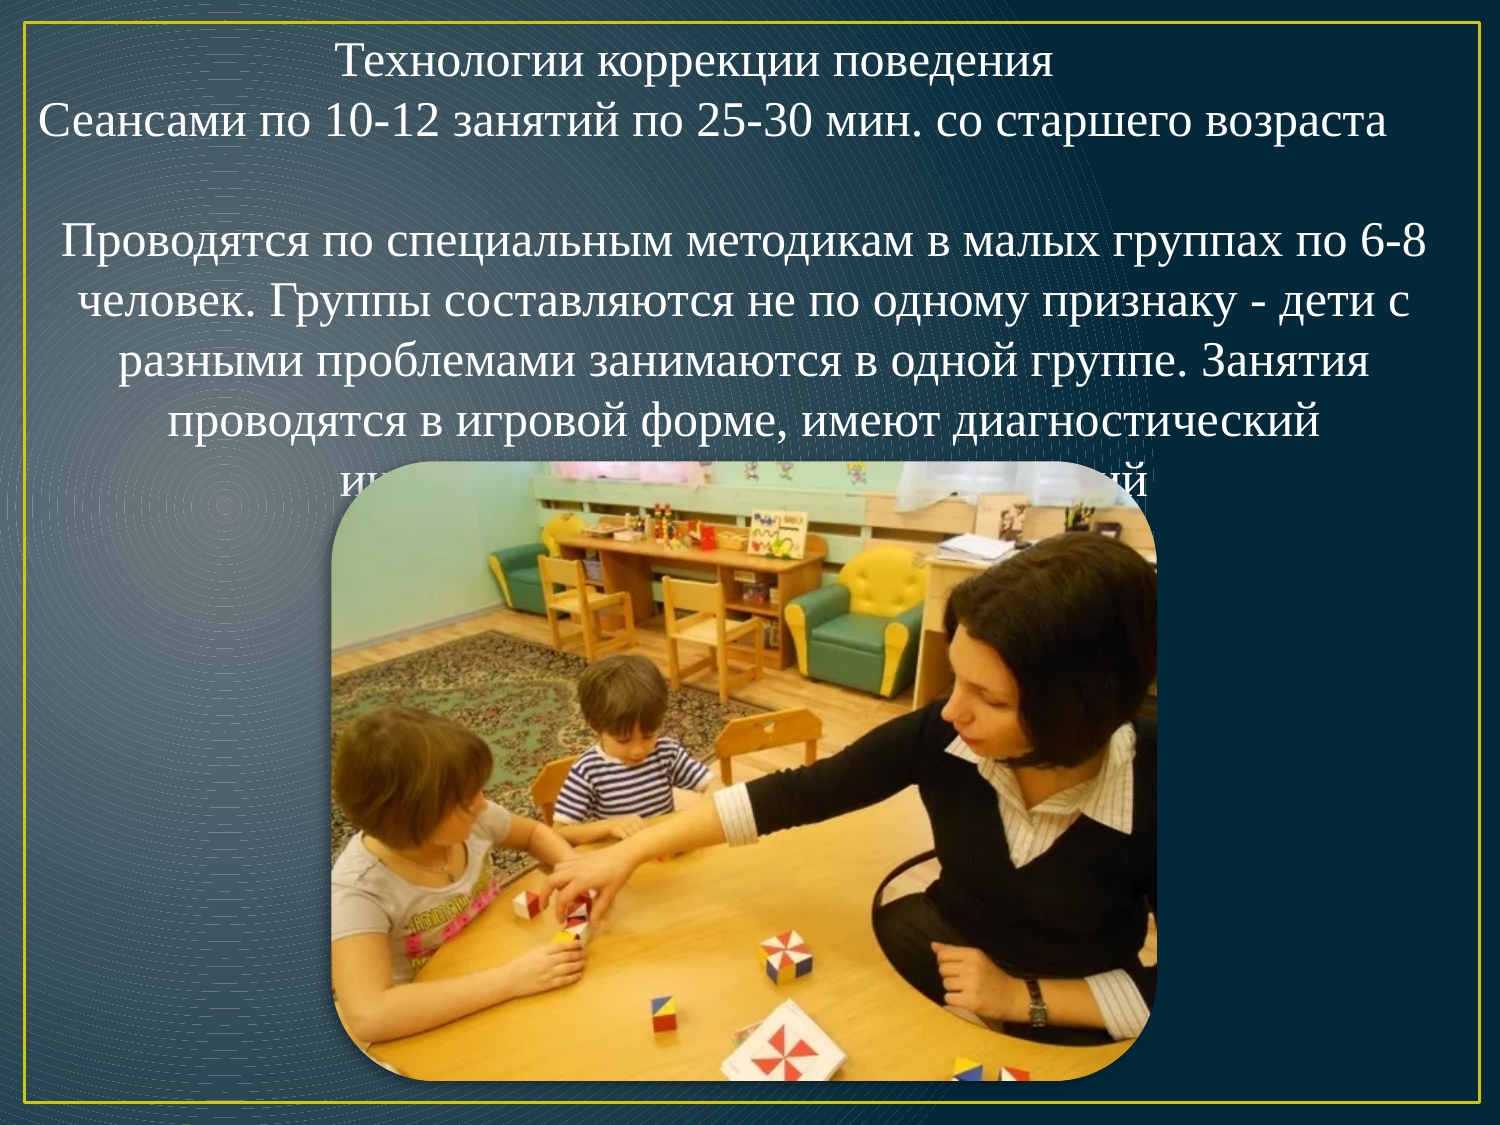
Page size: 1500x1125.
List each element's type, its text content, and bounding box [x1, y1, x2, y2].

picture [890, 1089, 903, 1095]
text_box Технологии коррекции поведения Сеансами по 10-12 занятий по 25-30 мин. со старшего возраста Проводятся по специальным методикам в малых группах по 6-8 человек. Группы составляются не по одному признаку - дети с разными проблемами занимаются в одной группе. Занятия проводятся в игровой форме, имеют диагностический инструментарий и протоколы занятий [17, 19, 1471, 514]
picture [331, 461, 1156, 1082]
picture [1137, 474, 1145, 495]
